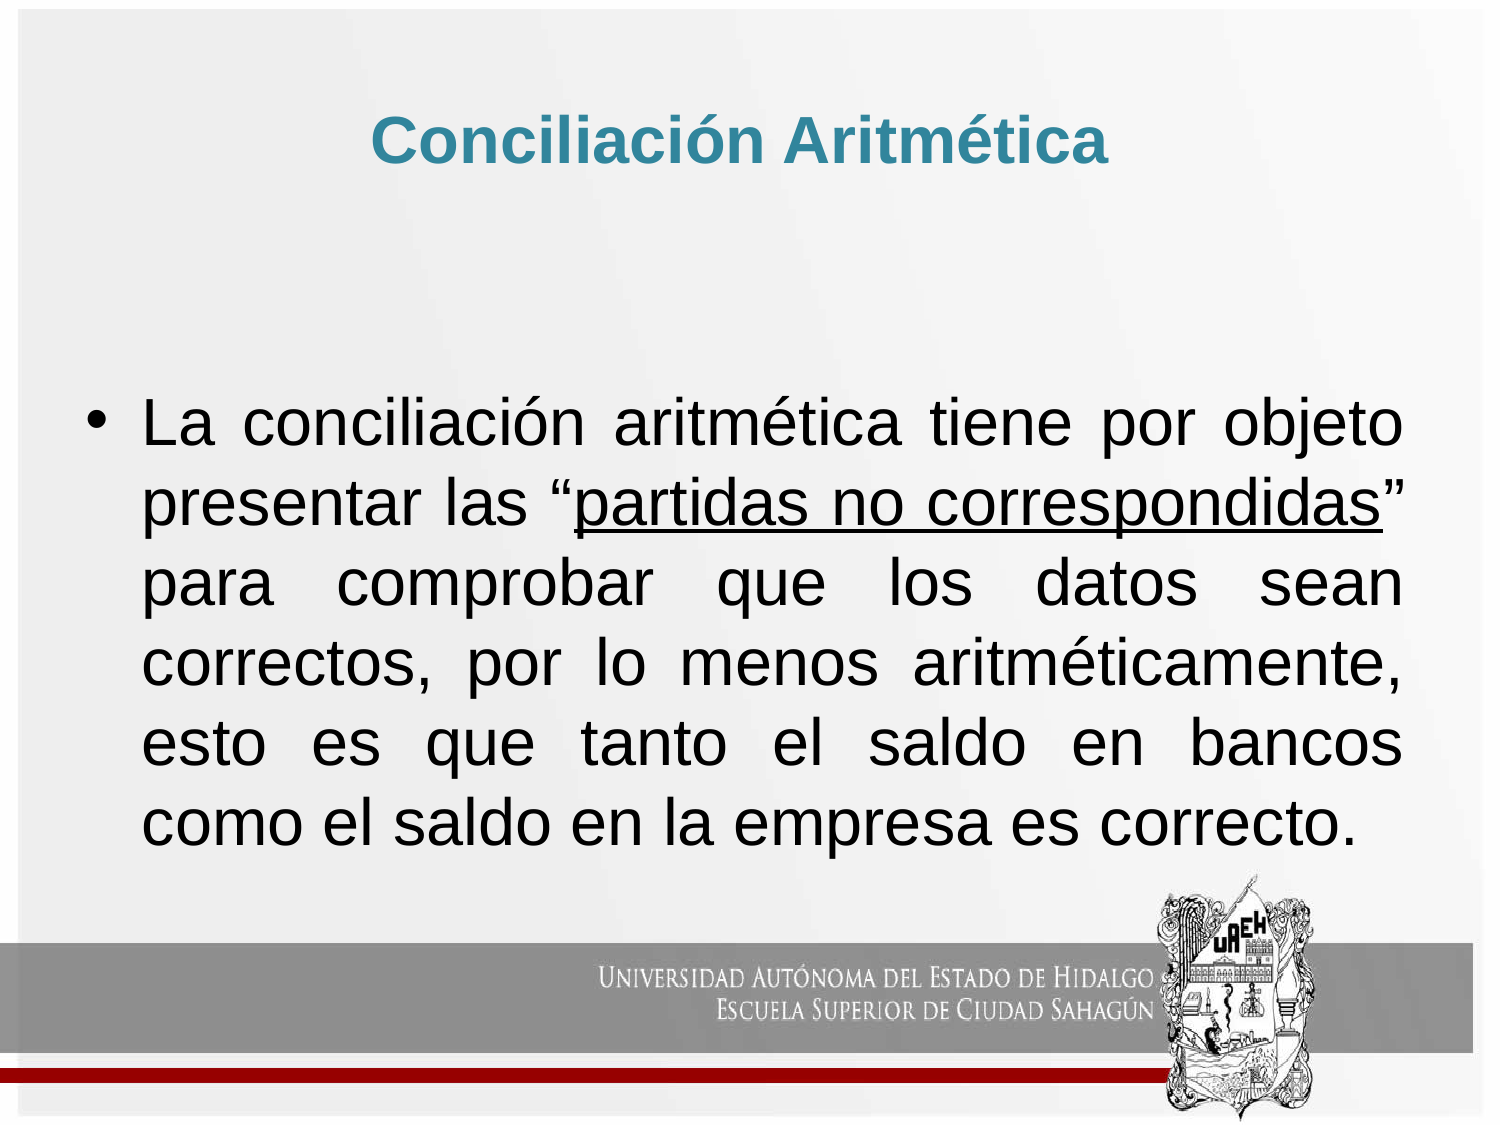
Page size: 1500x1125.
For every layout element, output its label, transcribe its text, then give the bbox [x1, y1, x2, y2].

title Conciliación Aritmética [64, 42, 1415, 231]
picture [0, 0, 1500, 1125]
list La conciliación aritmética tiene por objeto presentar las “partidas no correspondidas” para comprobar que los datos sean correctos, por lo menos aritméticamente, esto es que tanto el saldo en bancos como el saldo en la empresa es correcto. [70, 257, 1421, 937]
